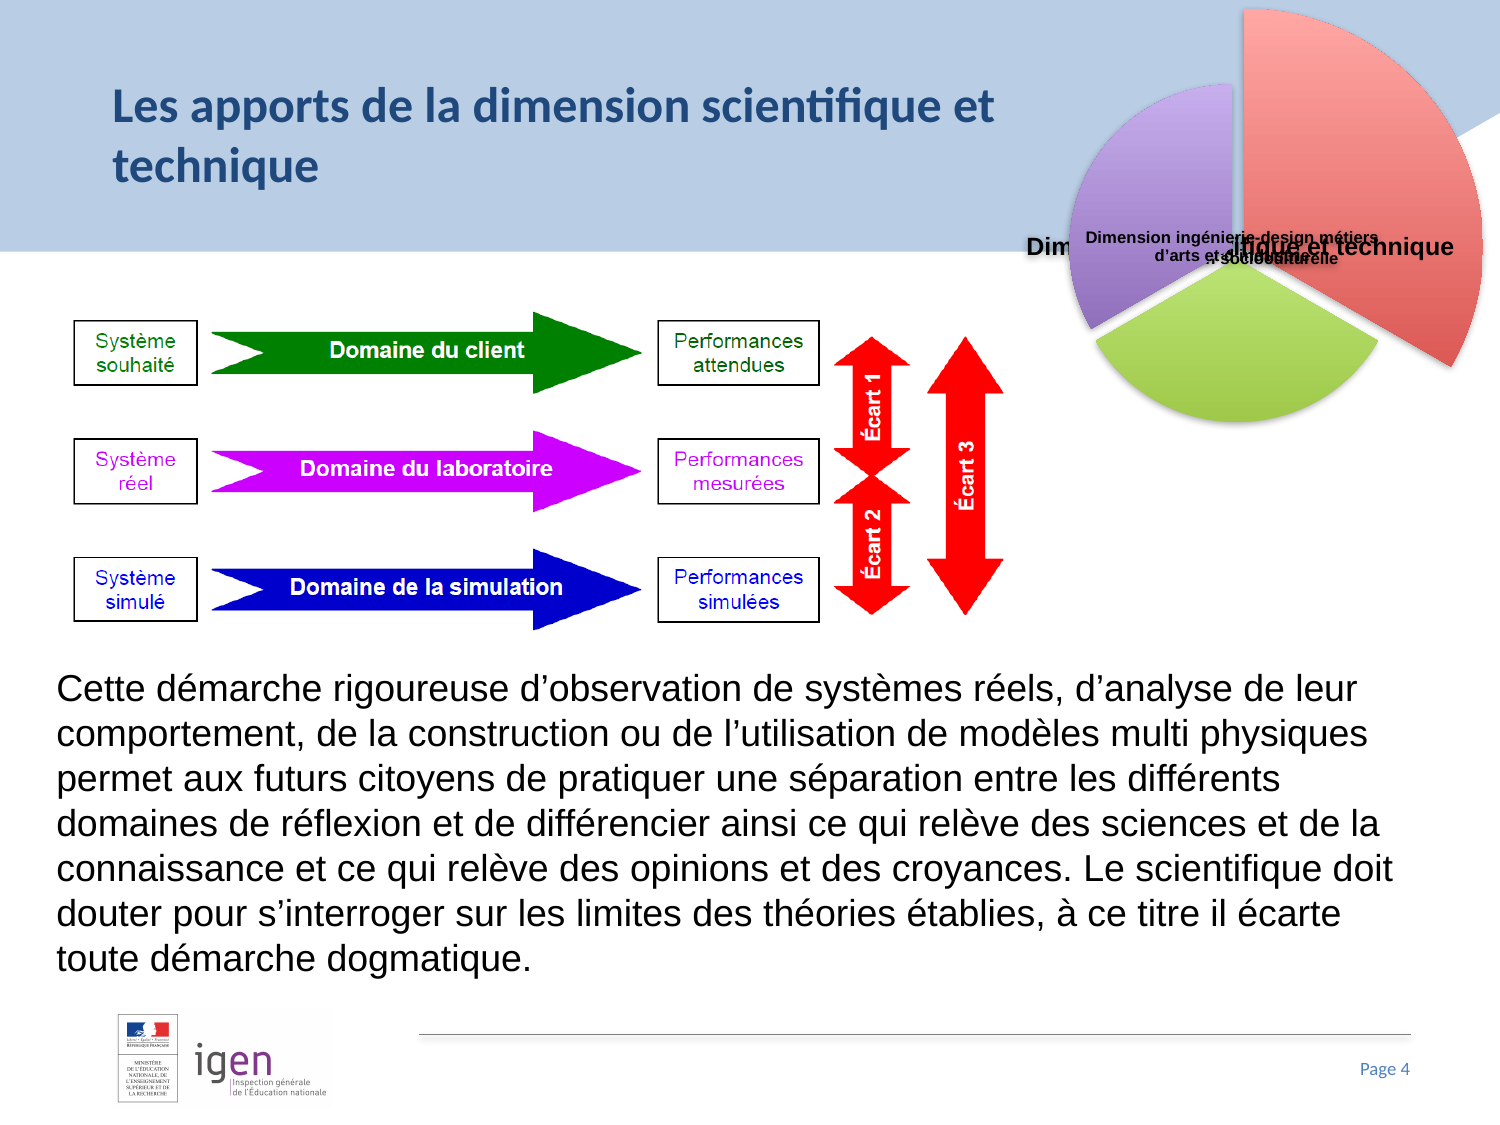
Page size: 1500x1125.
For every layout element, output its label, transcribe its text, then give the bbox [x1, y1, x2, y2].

title Les apports de la dimension scientifique et technique [112, 21, 1188, 244]
picture [112, 1008, 332, 1108]
picture [64, 302, 1010, 639]
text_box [938, 30, 1500, 458]
text_box Cette démarche rigoureuse d’observation de systèmes réels, d’analyse de leur comportement, de la construction ou de l’utilisation de modèles multi physiques permet aux futurs citoyens de pratiquer une séparation entre les différents domaines de réflexion et de différencier ainsi ce qui relève des sciences et de la connaissance et ce qui relève des opinions et des croyances. Le scientifique doit douter pour s’interroger sur les limites des théories établies, à ce titre il écarte toute démarche dogmatique. [41, 656, 1424, 987]
